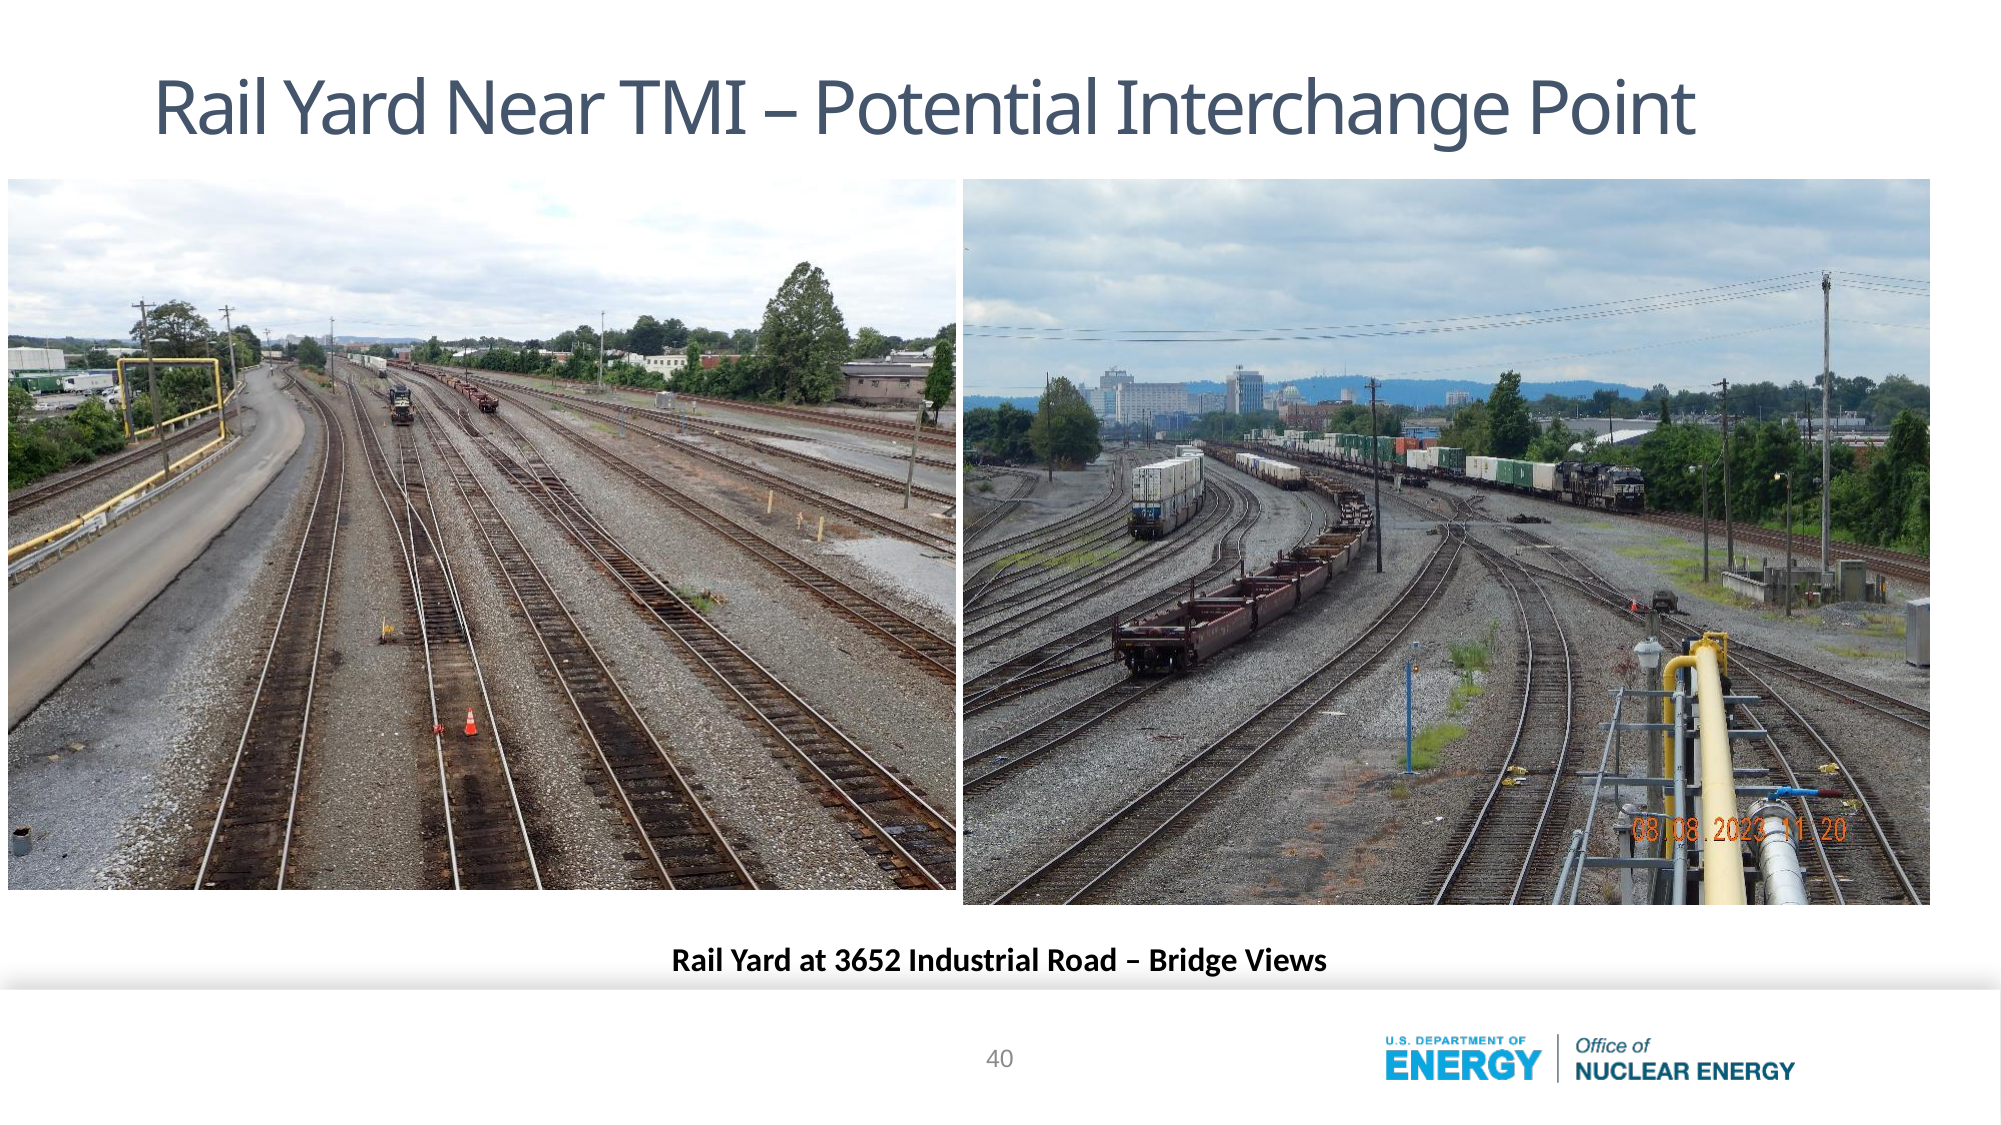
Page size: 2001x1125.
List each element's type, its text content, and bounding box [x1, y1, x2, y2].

picture [963, 179, 1930, 905]
text_box Rail Yard at 3652 Industrial Road – Bridge Views [637, 930, 1363, 986]
slide_number 40 [919, 1027, 1081, 1088]
picture [1356, 1013, 1814, 1102]
title Rail Yard Near TMI – Potential Interchange Point [137, 41, 1863, 180]
picture [8, 179, 956, 890]
